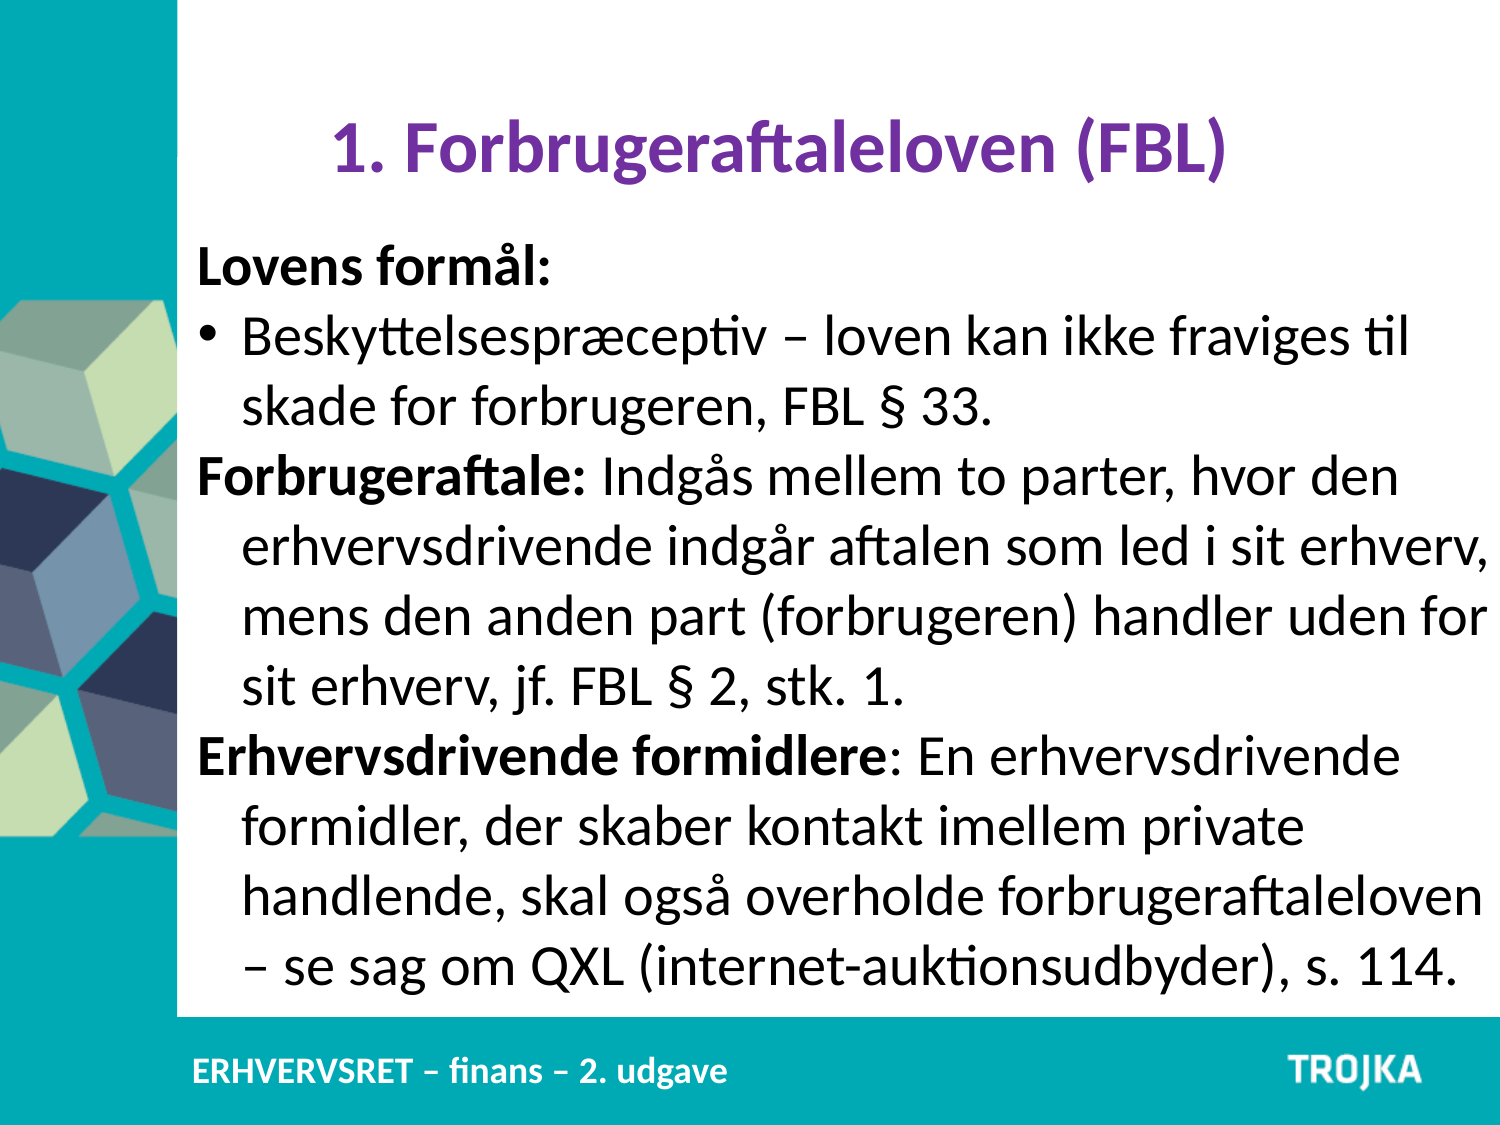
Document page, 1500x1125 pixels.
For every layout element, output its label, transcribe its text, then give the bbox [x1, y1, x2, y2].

text_box Lovens formål: Beskyttelsespræceptiv – loven kan ikke fraviges til skade for forbrugeren, FBL § 33. Forbrugeraftale: Indgås mellem to parter, hvor den erhvervsdrivende indgår aftalen som led i sit erhverv, mens den anden part (forbrugeren) handler uden for sit erhverv, jf. FBL § 2, stk. 1. Erhvervsdrivende formidlere: En erhvervsdrivende formidler, der skaber kontakt imellem private handlende, skal også overholde forbrugeraftaleloven – se sag om QXL (internet-auktionsudbyder), s. 114. [182, 219, 1500, 1005]
text_box 1. Forbrugeraftaleloven (FBL) [59, 0, 1500, 195]
